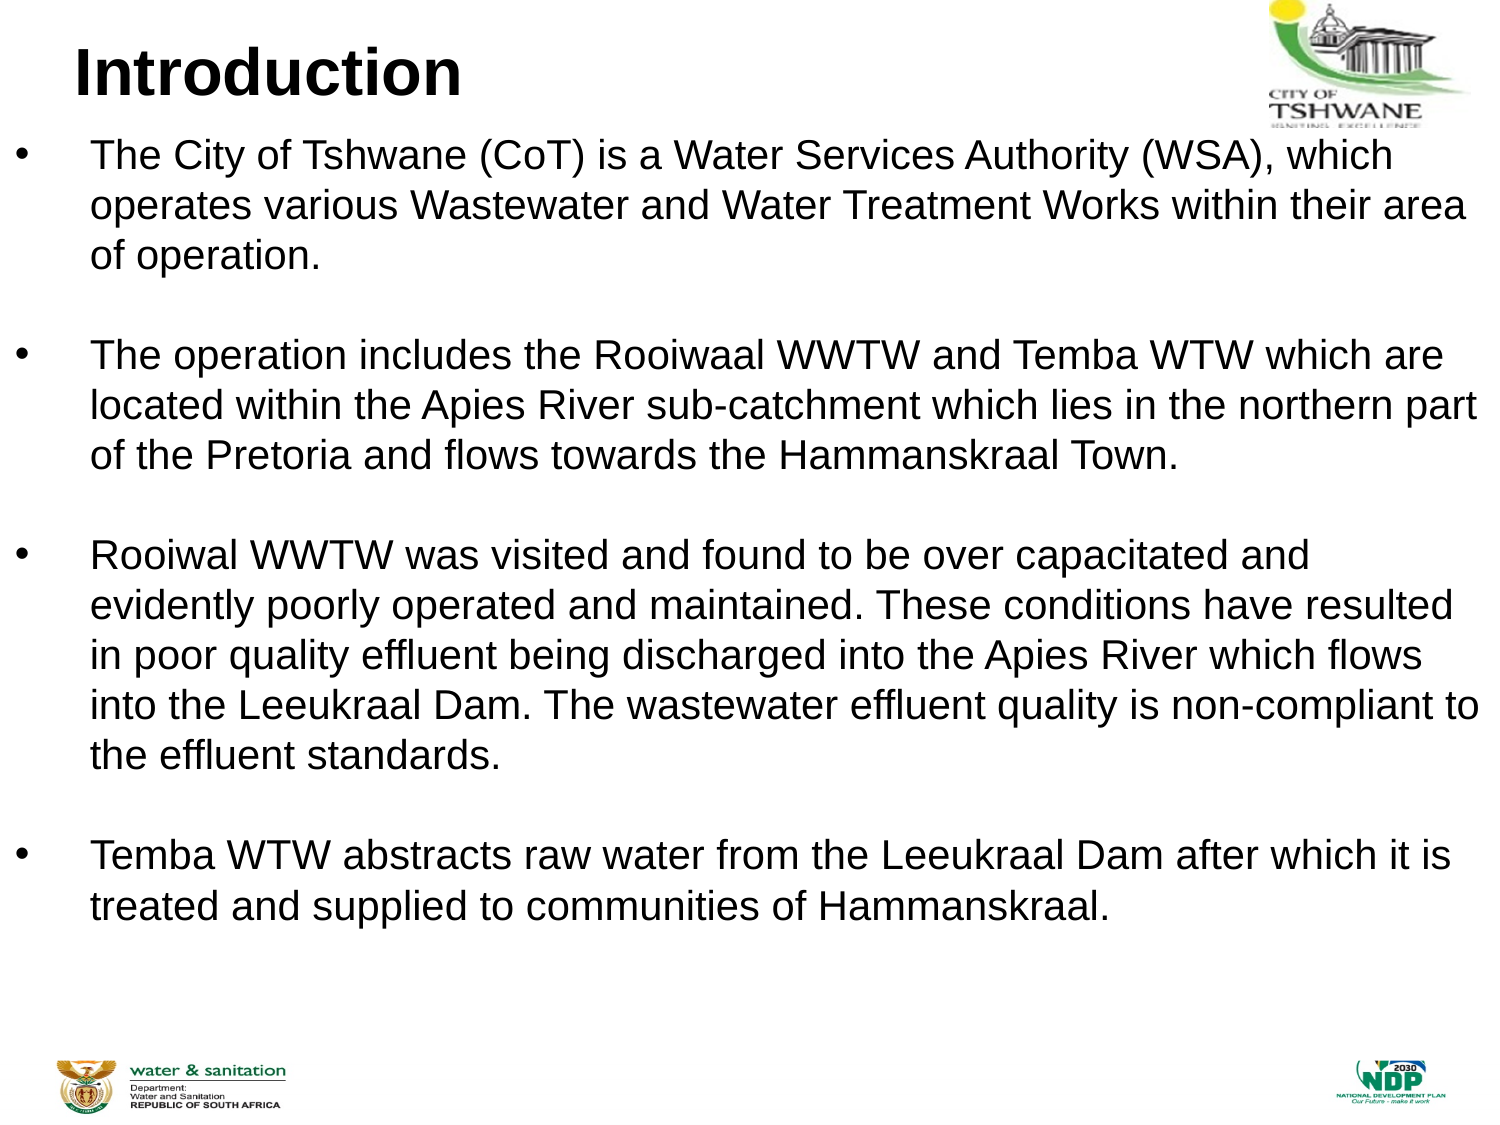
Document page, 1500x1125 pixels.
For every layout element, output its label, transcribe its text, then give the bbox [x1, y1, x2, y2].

picture [0, 1061, 1500, 1125]
picture [1269, 0, 1472, 129]
text_box The City of Tshwane (CoT) is a Water Services Authority (WSA), which operates various Wastewater and Water Treatment Works within their area of operation. The operation includes the Rooiwaal WWTW and Temba WTW which are located within the Apies River sub-catchment which lies in the northern part of the Pretoria and flows towards the Hammanskraal Town. Rooiwal WWTW was visited and found to be over capacitated and evidently poorly operated and maintained. These conditions have resulted in poor quality effluent being discharged into the Apies River which flows into the Leeukraal Dam. The wastewater effluent quality is non-compliant to the effluent standards. Temba WTW abstracts raw water from the Leeukraal Dam after which it is treated and supplied to communities of Hammanskraal. [0, 120, 1500, 1061]
text_box Introduction [59, 21, 706, 116]
